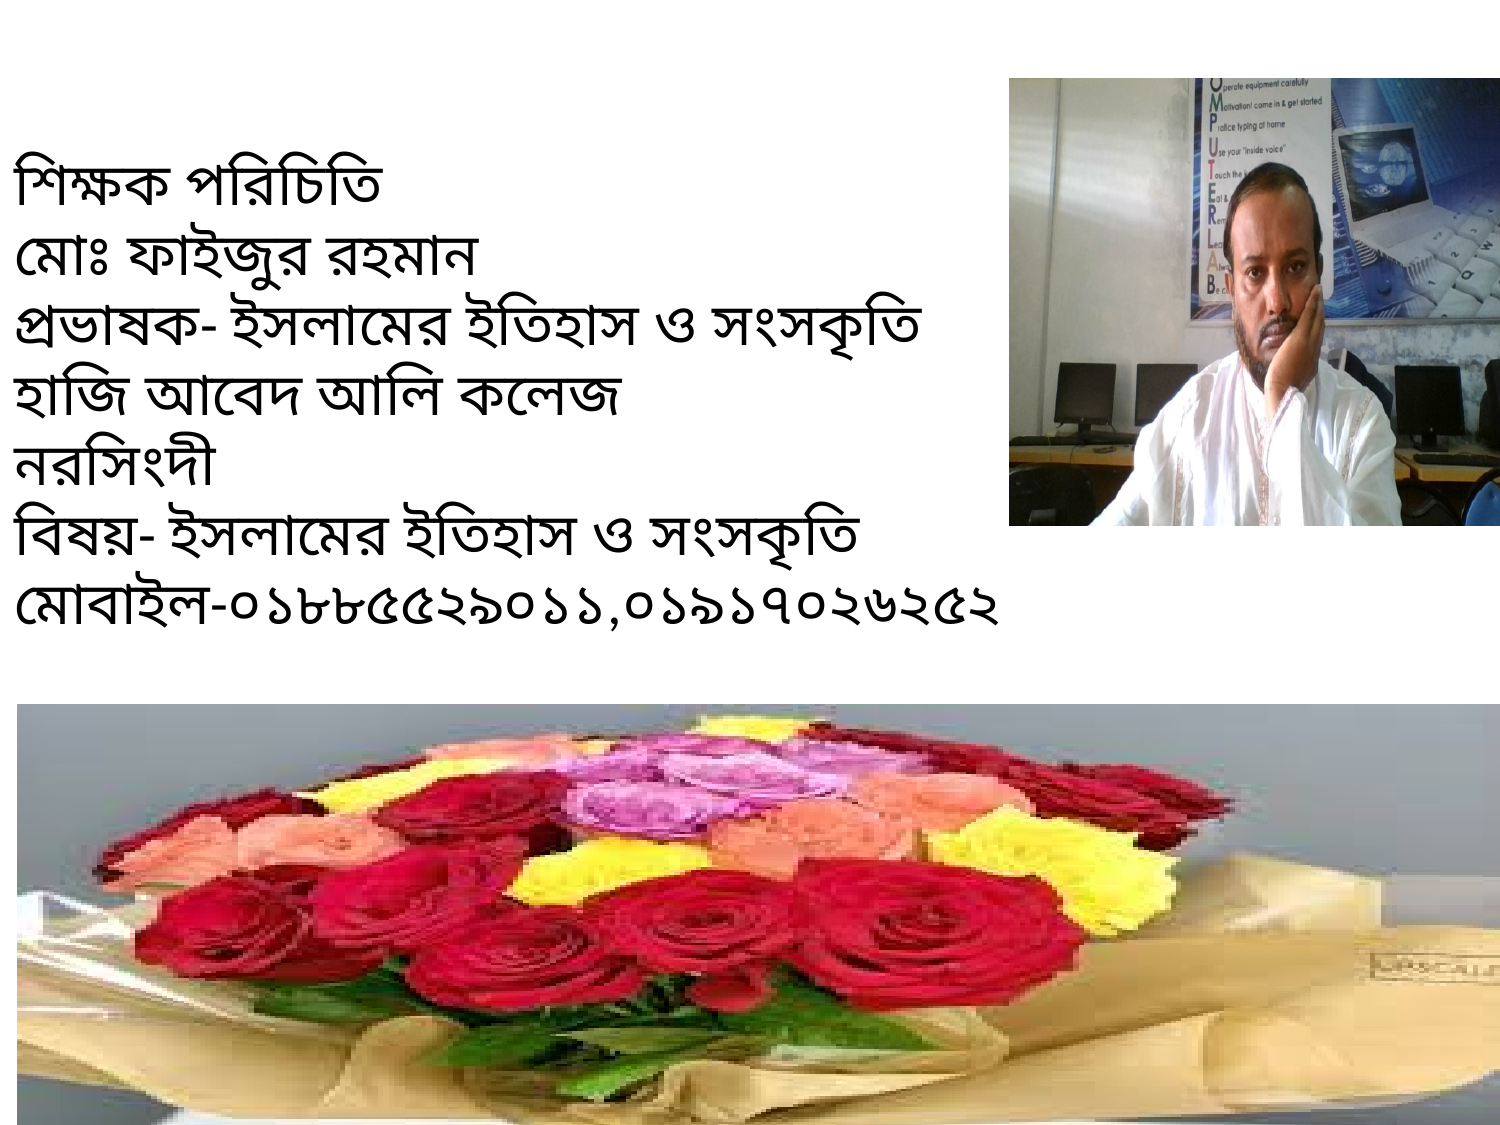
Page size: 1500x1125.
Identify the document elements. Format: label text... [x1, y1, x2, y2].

text_box শিক্ষক পরিচিতি মোঃ ফাইজুর রহমান প্রভাষক- ইসলামের ইতিহাস ও সংসকৃতি হাজি আবেদ আলি কলেজ নরসিংদী বিষয়- ইসলামের ইতিহাস ও সংসকৃতি মোবাইল-০১৮৮৫৫২৯০১১,০১৯১৭০২৬২৫২ [0, 139, 1069, 715]
picture [1008, 77, 1500, 527]
picture [17, 703, 1500, 1125]
